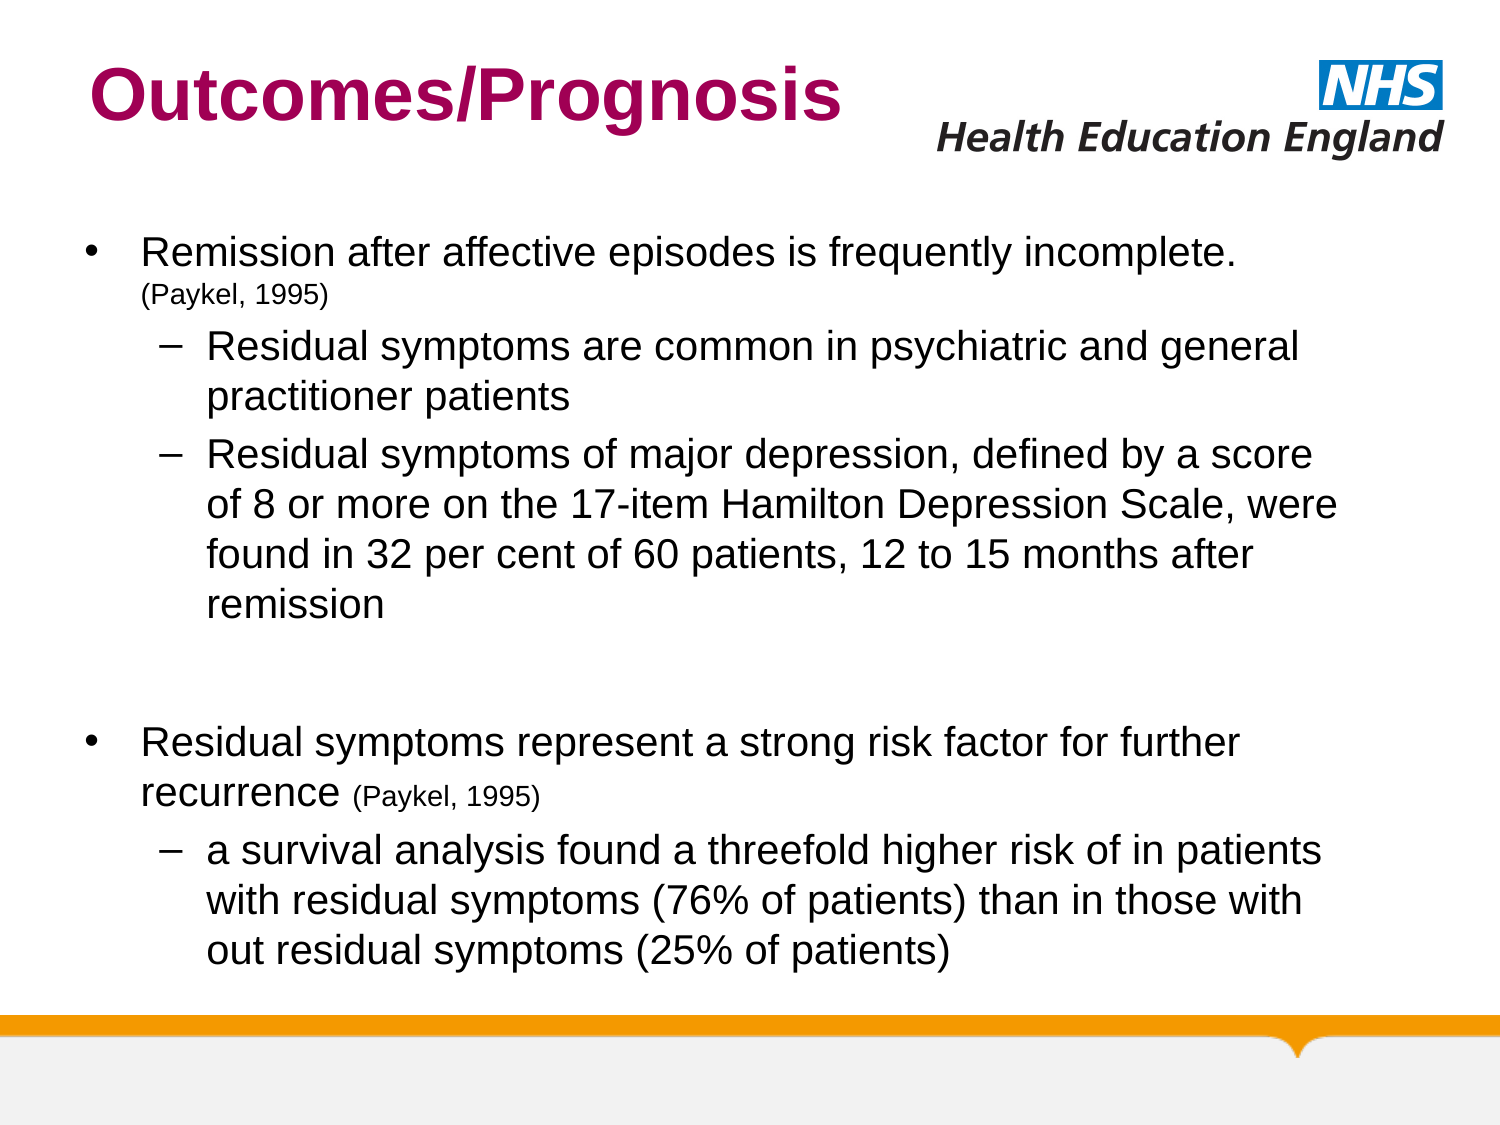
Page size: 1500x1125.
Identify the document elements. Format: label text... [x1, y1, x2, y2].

list Remission after affective episodes is frequently incomplete. (Paykel, 1995) Residual symptoms are common in psychiatric and general practitioner patients Residual symptoms of major depression, defined by a score of 8 or more on the 17-item Hamilton Depression Scale, were found in 32 per cent of 60 patients, 12 to 15 months after remission Residual symptoms represent a strong risk factor for further recurrence (Paykel, 1995) a survival analysis found a threefold higher risk of in patients with residual symptoms (76% of patients) than in those with out residual symptoms (25% of patients) [69, 217, 1356, 790]
picture [936, 59, 1445, 161]
title Outcomes/Prognosis [75, 37, 1350, 149]
